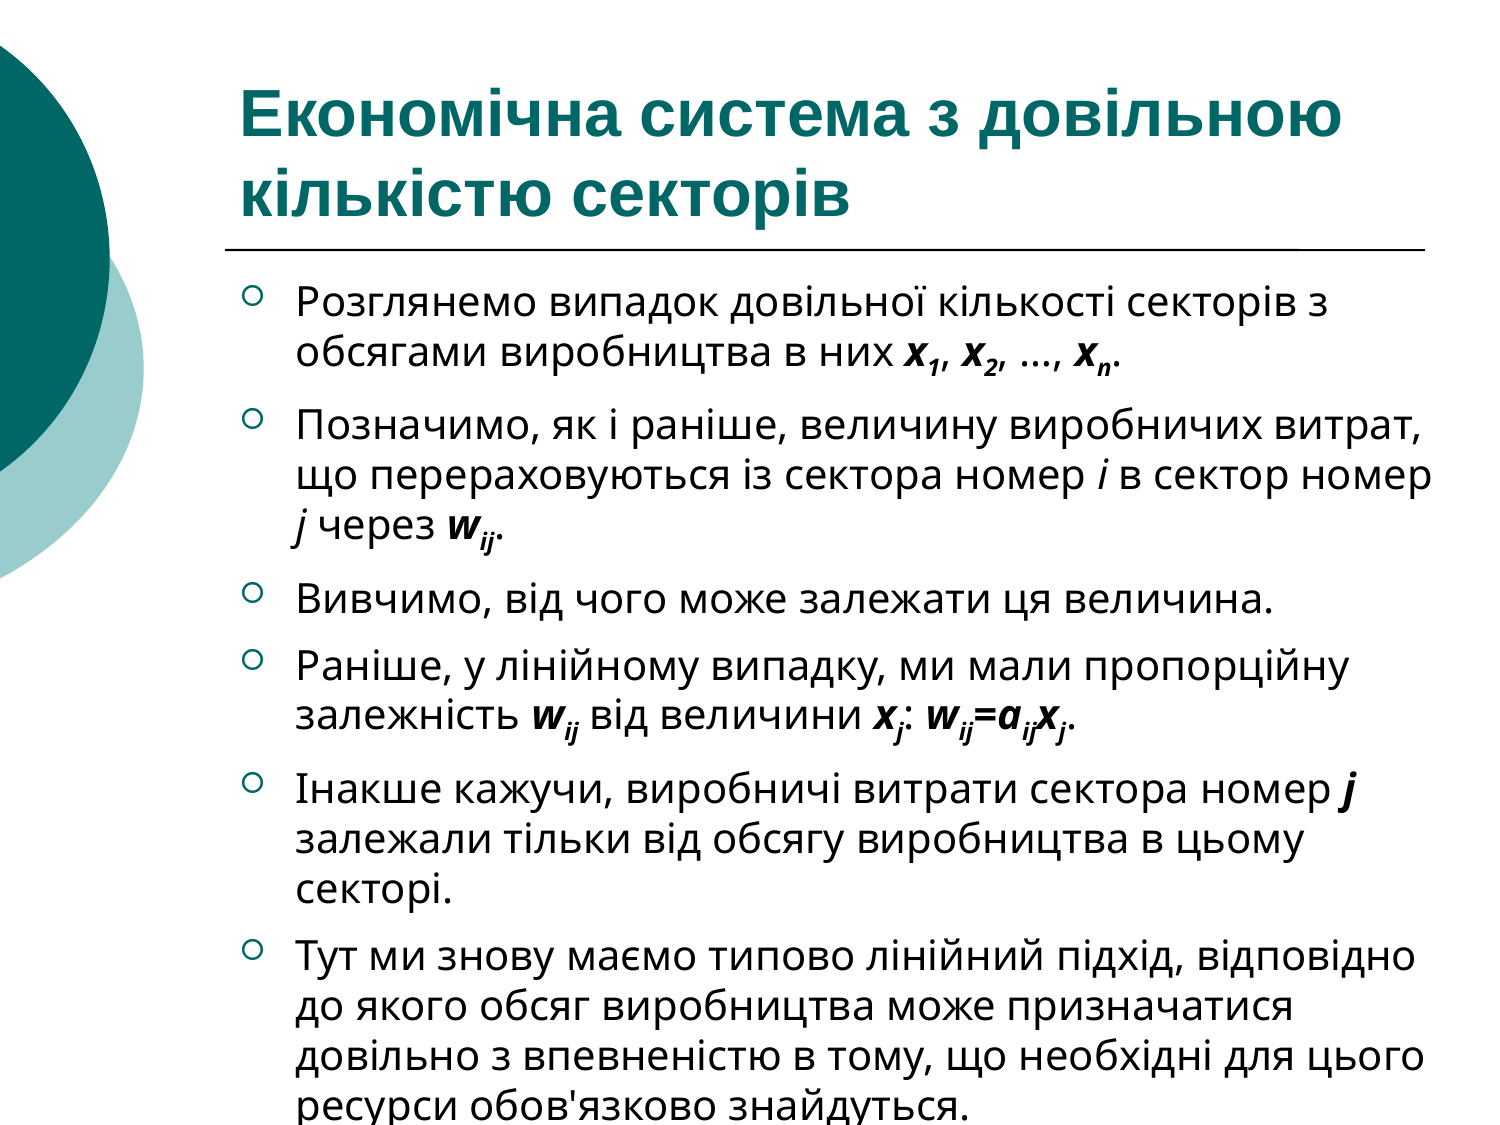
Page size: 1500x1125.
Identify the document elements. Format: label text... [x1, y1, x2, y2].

list Розглянемо випадок довільної кількості секторів з обсягами виробництва в них x1, x2, …, xn. Позначимо, як і раніше, величину виробничих витрат, що перераховуються із сектора номер i в сектор номер j через wij. Вивчимо, від чого може залежати ця величина. Раніше, у лінійному випадку, ми мали пропорційну залежність wij від величини xj: wij=aijxj. Інакше кажучи, виробничі витрати сектора номер j залежали тільки від обсягу виробництва в цьому секторі. Тут ми знову маємо типово лінійний підхід, відповідно до якого обсяг виробництва може призначатися довільно з впевненістю в тому, що необхідні для цього ресурси обов'язково знайдуться. [224, 266, 1465, 1083]
title Економічна система з довільною кількістю секторів [224, 49, 1425, 238]
